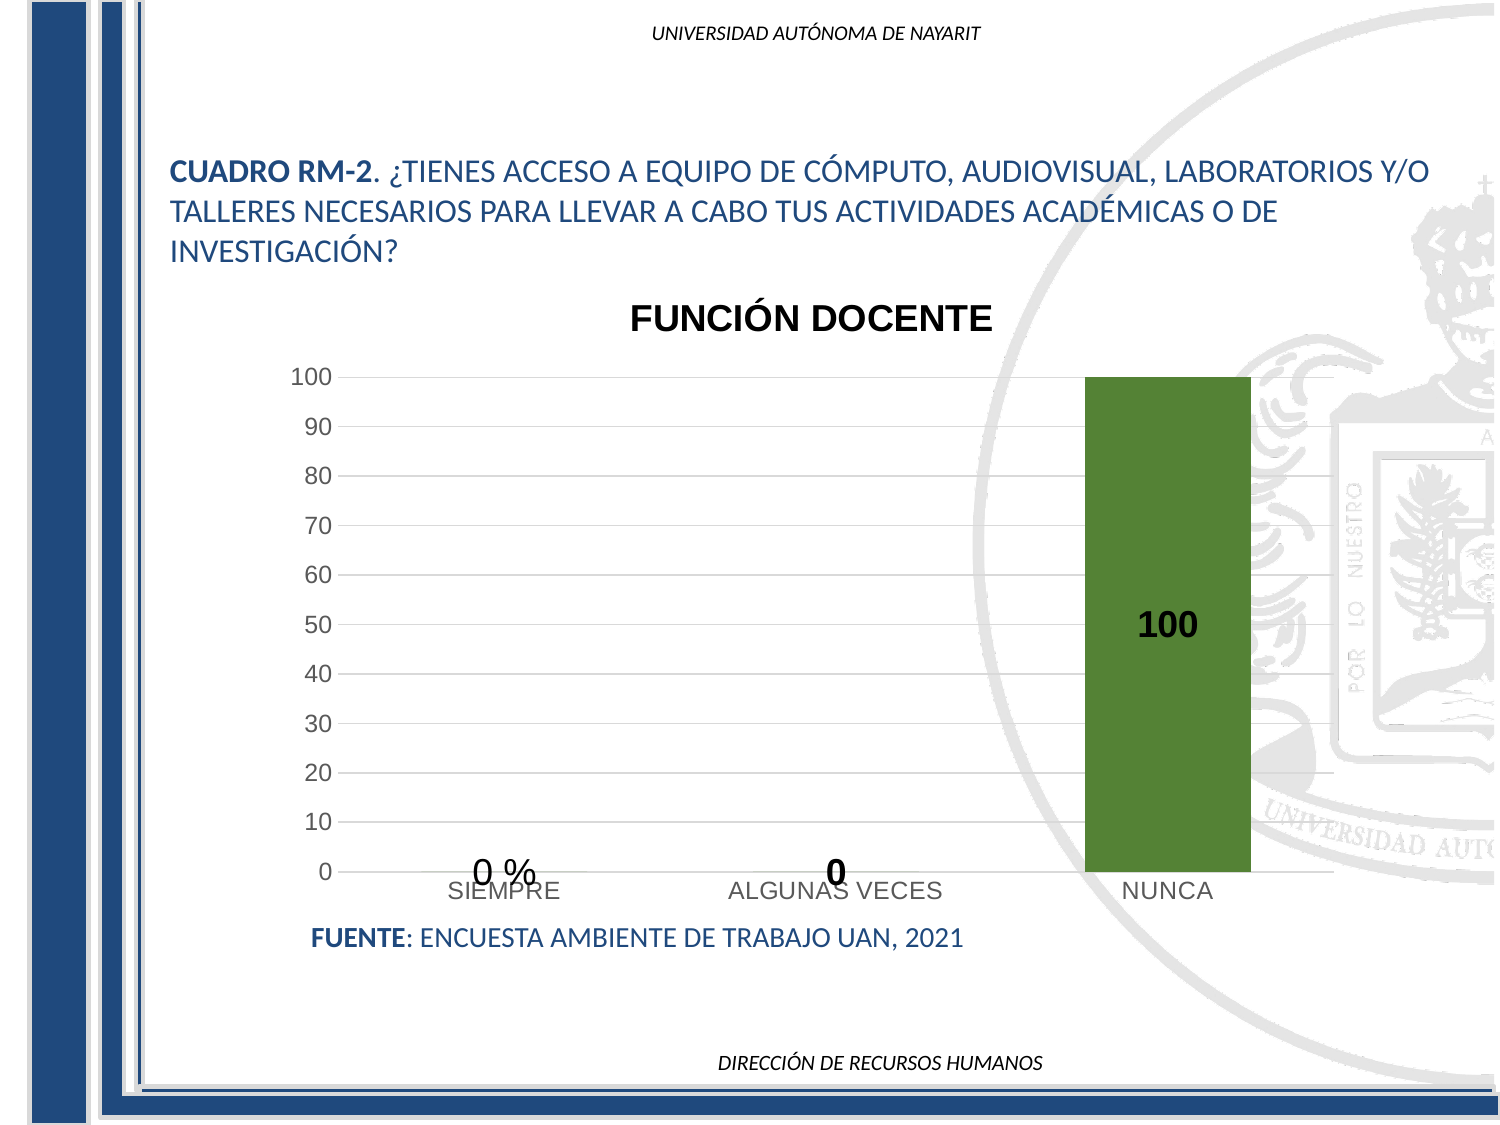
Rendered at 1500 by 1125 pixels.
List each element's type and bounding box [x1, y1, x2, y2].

chart [268, 265, 1356, 918]
text_box [29, 0, 1500, 1125]
